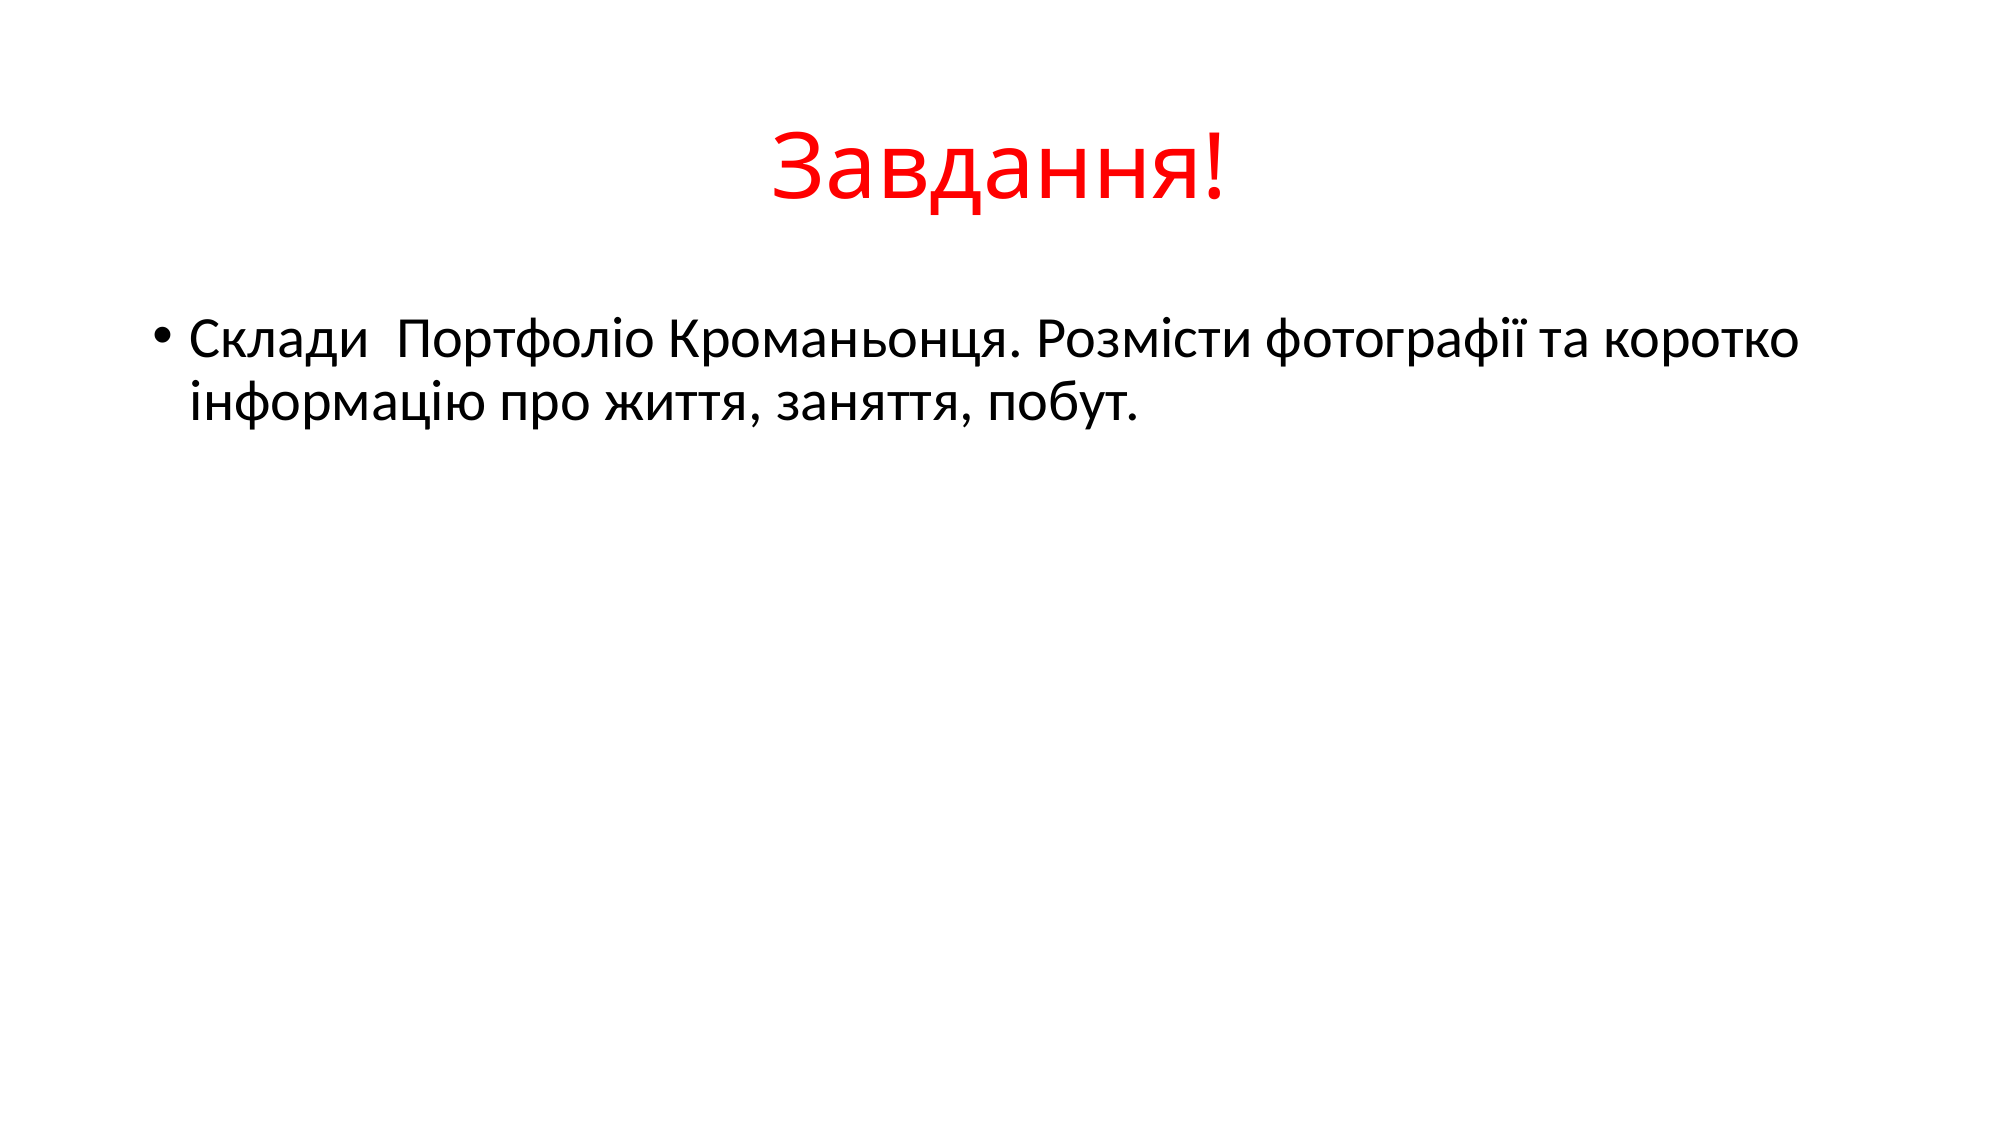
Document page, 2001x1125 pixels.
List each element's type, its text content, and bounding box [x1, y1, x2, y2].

title Завдання! [137, 59, 1863, 278]
list Склади Портфоліо Кроманьонця. Розмісти фотографії та коротко інформацію про життя, заняття, побут. [137, 299, 1863, 1014]
